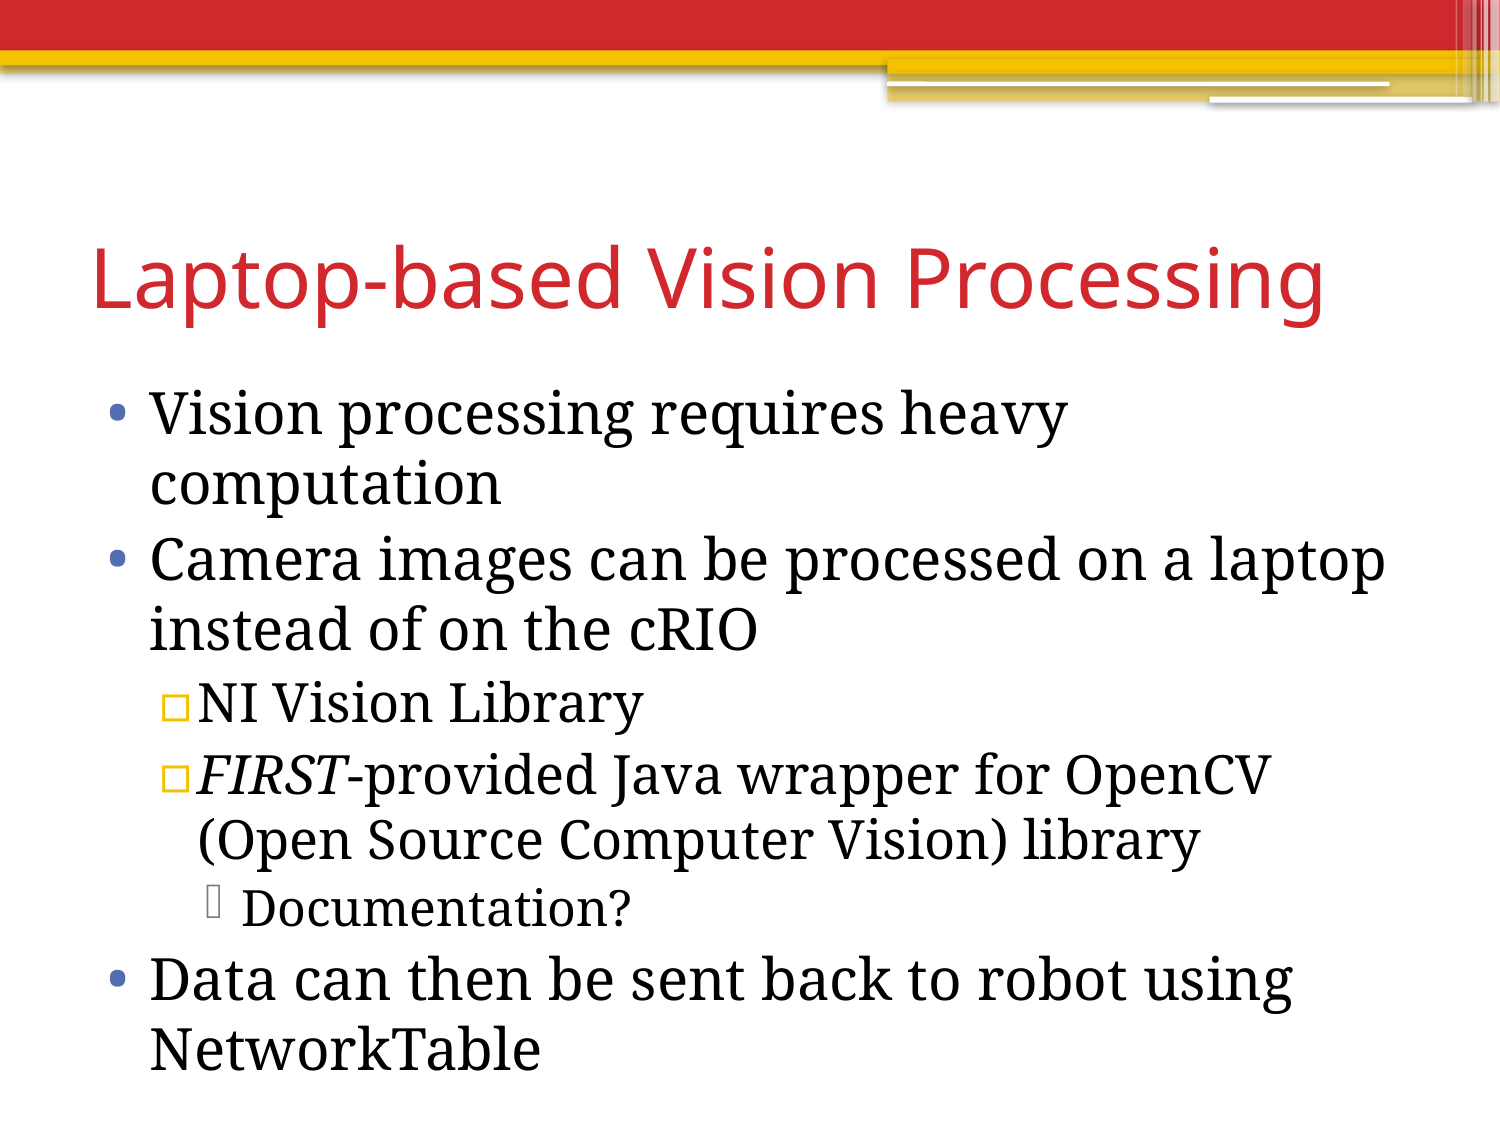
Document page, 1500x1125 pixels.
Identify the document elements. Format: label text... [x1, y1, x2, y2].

title Laptop-based Vision Processing [75, 187, 1425, 363]
list Vision processing requires heavy computation Camera images can be processed on a laptop instead of on the cRIO NI Vision Library FIRST-provided Java wrapper for OpenCV (Open Source Computer Vision) library Documentation? Data can then be sent back to robot using NetworkTable [75, 368, 1425, 1079]
